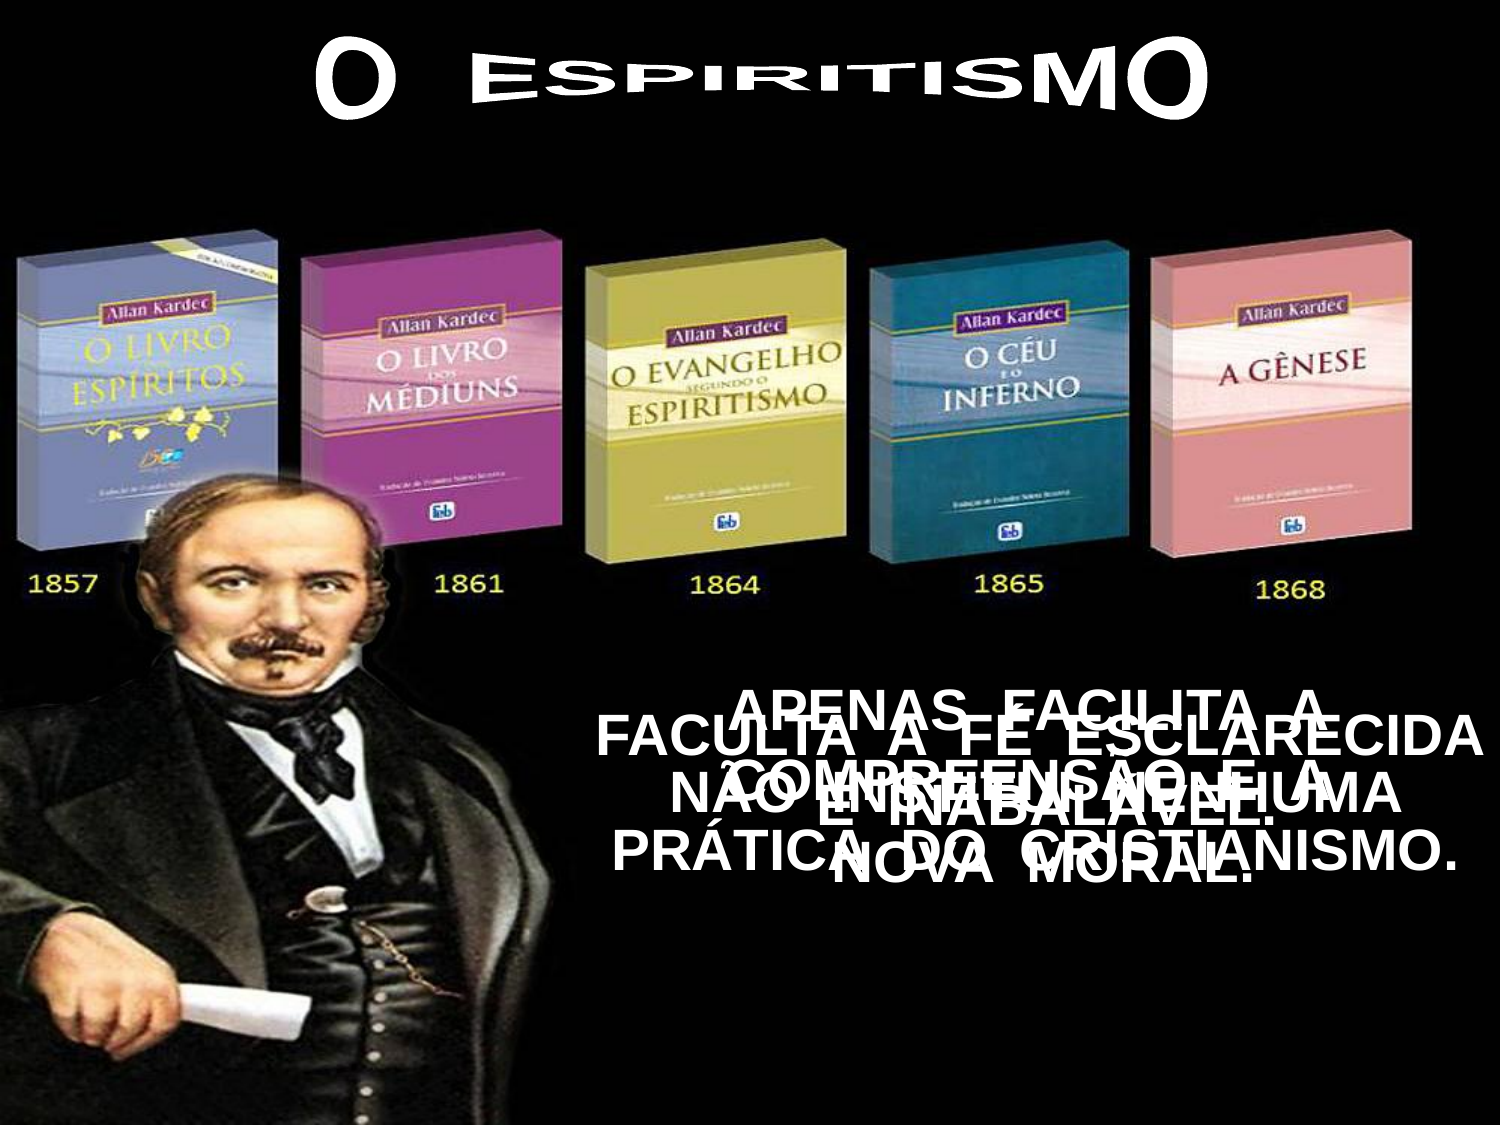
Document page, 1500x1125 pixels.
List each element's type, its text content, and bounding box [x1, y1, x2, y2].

picture [0, 0, 1500, 1125]
text_box APENAS FACILITA A COMPREENSÃO E A PRÁTICA DO CRISTIANISMO. [576, 664, 1495, 890]
text_box NÃO INSTITUI NENHUMA NOVA MORAL. [582, 746, 1500, 902]
text_box FACULTA A FÉ ESCLARECIDA E INABALÁVEL. [580, 689, 1499, 845]
